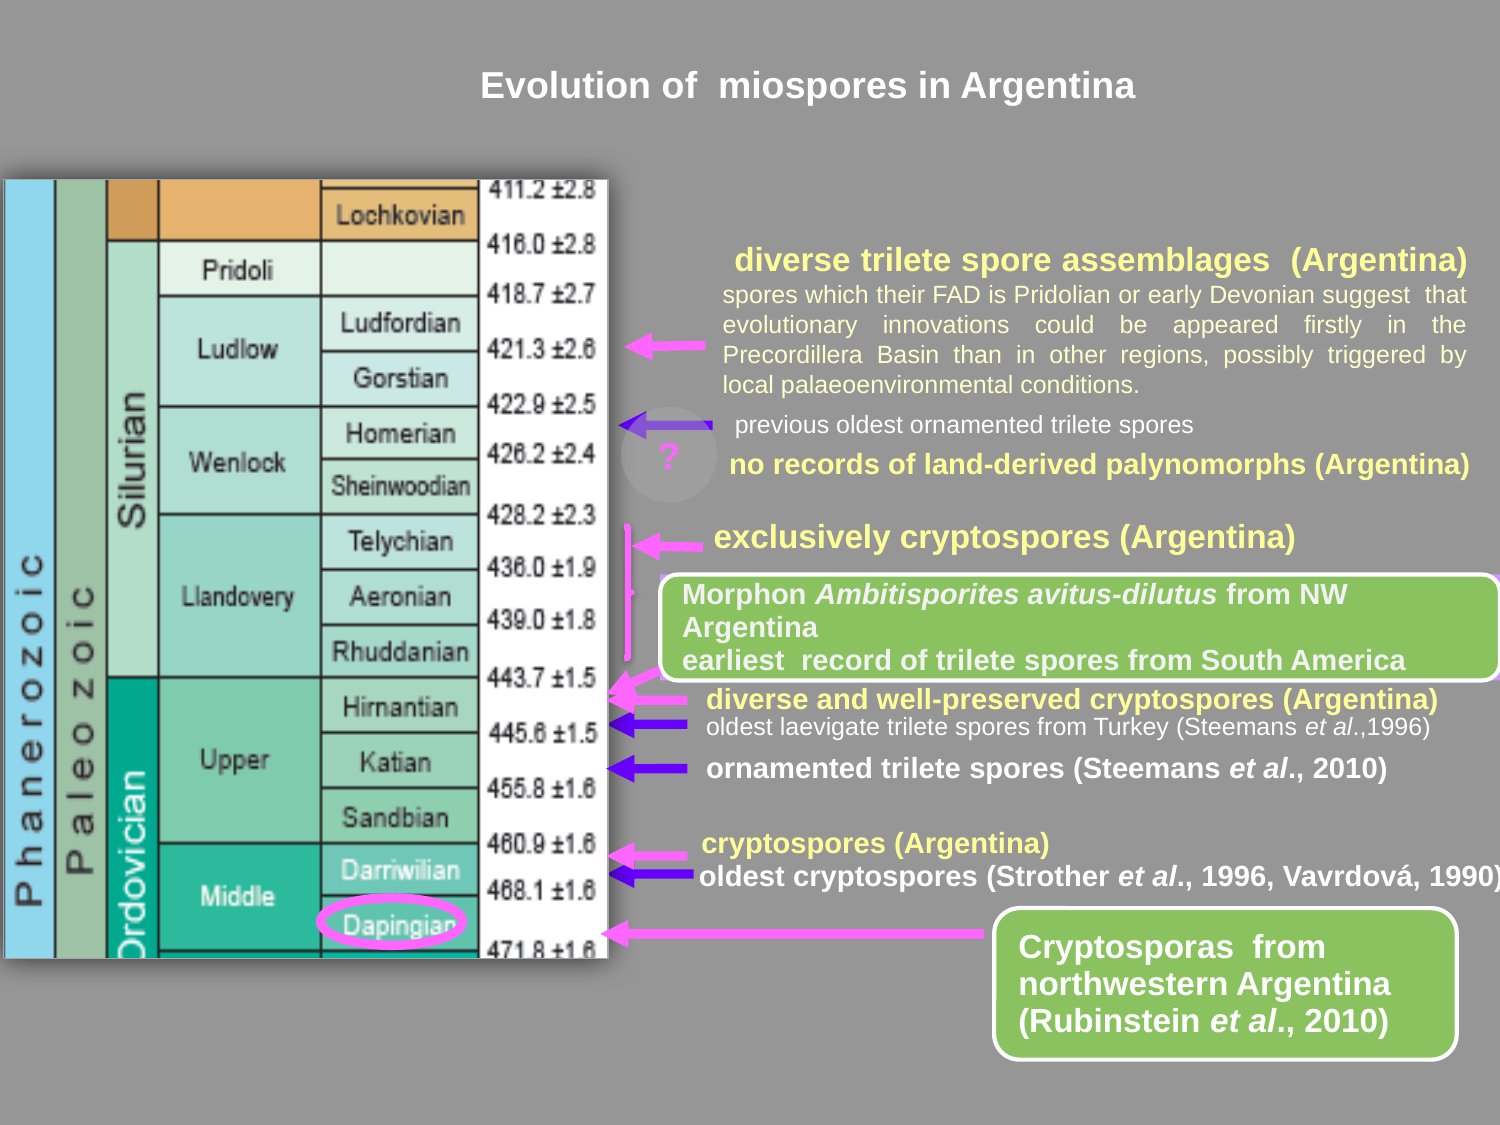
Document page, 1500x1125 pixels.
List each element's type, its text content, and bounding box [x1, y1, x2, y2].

text_box [631, 539, 703, 553]
text_box diverse and well-preserved cryptospores (Argentina) [613, 664, 1500, 724]
picture [3, 178, 609, 960]
text_box [613, 762, 688, 775]
text_box [613, 849, 688, 863]
text_box [624, 524, 634, 661]
text_box [613, 694, 688, 707]
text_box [617, 406, 721, 503]
text_box no records of land-derived palynomorphs (Argentina) [726, 429, 1500, 490]
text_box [659, 574, 1500, 681]
text_box exclusively cryptospores (Argentina) [634, 507, 1385, 563]
text_box diverse trilete spore assemblages (Argentina) spores which their FAD is Pridolian or early Devonian suggest that evolutionary innovations could be appeared firstly in the Precordillera Basin than in other regions, possibly triggered by local palaeoenvironmental conditions. [708, 226, 1484, 429]
text_box oldest cryptospores (Strother et al., 1996, Vavrdová, 1990) [684, 849, 1500, 900]
text_box ornamented trilete spores (Steemans et al., 2010) [691, 742, 1403, 792]
text_box Evolution of miospores in Argentina [465, 53, 1151, 114]
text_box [993, 907, 1457, 1060]
text_box oldest laevigate trilete spores from Turkey (Steemans et al.,1996) [642, 724, 1500, 748]
text_box cryptospores (Argentina) [613, 817, 1355, 868]
text_box [624, 340, 706, 353]
